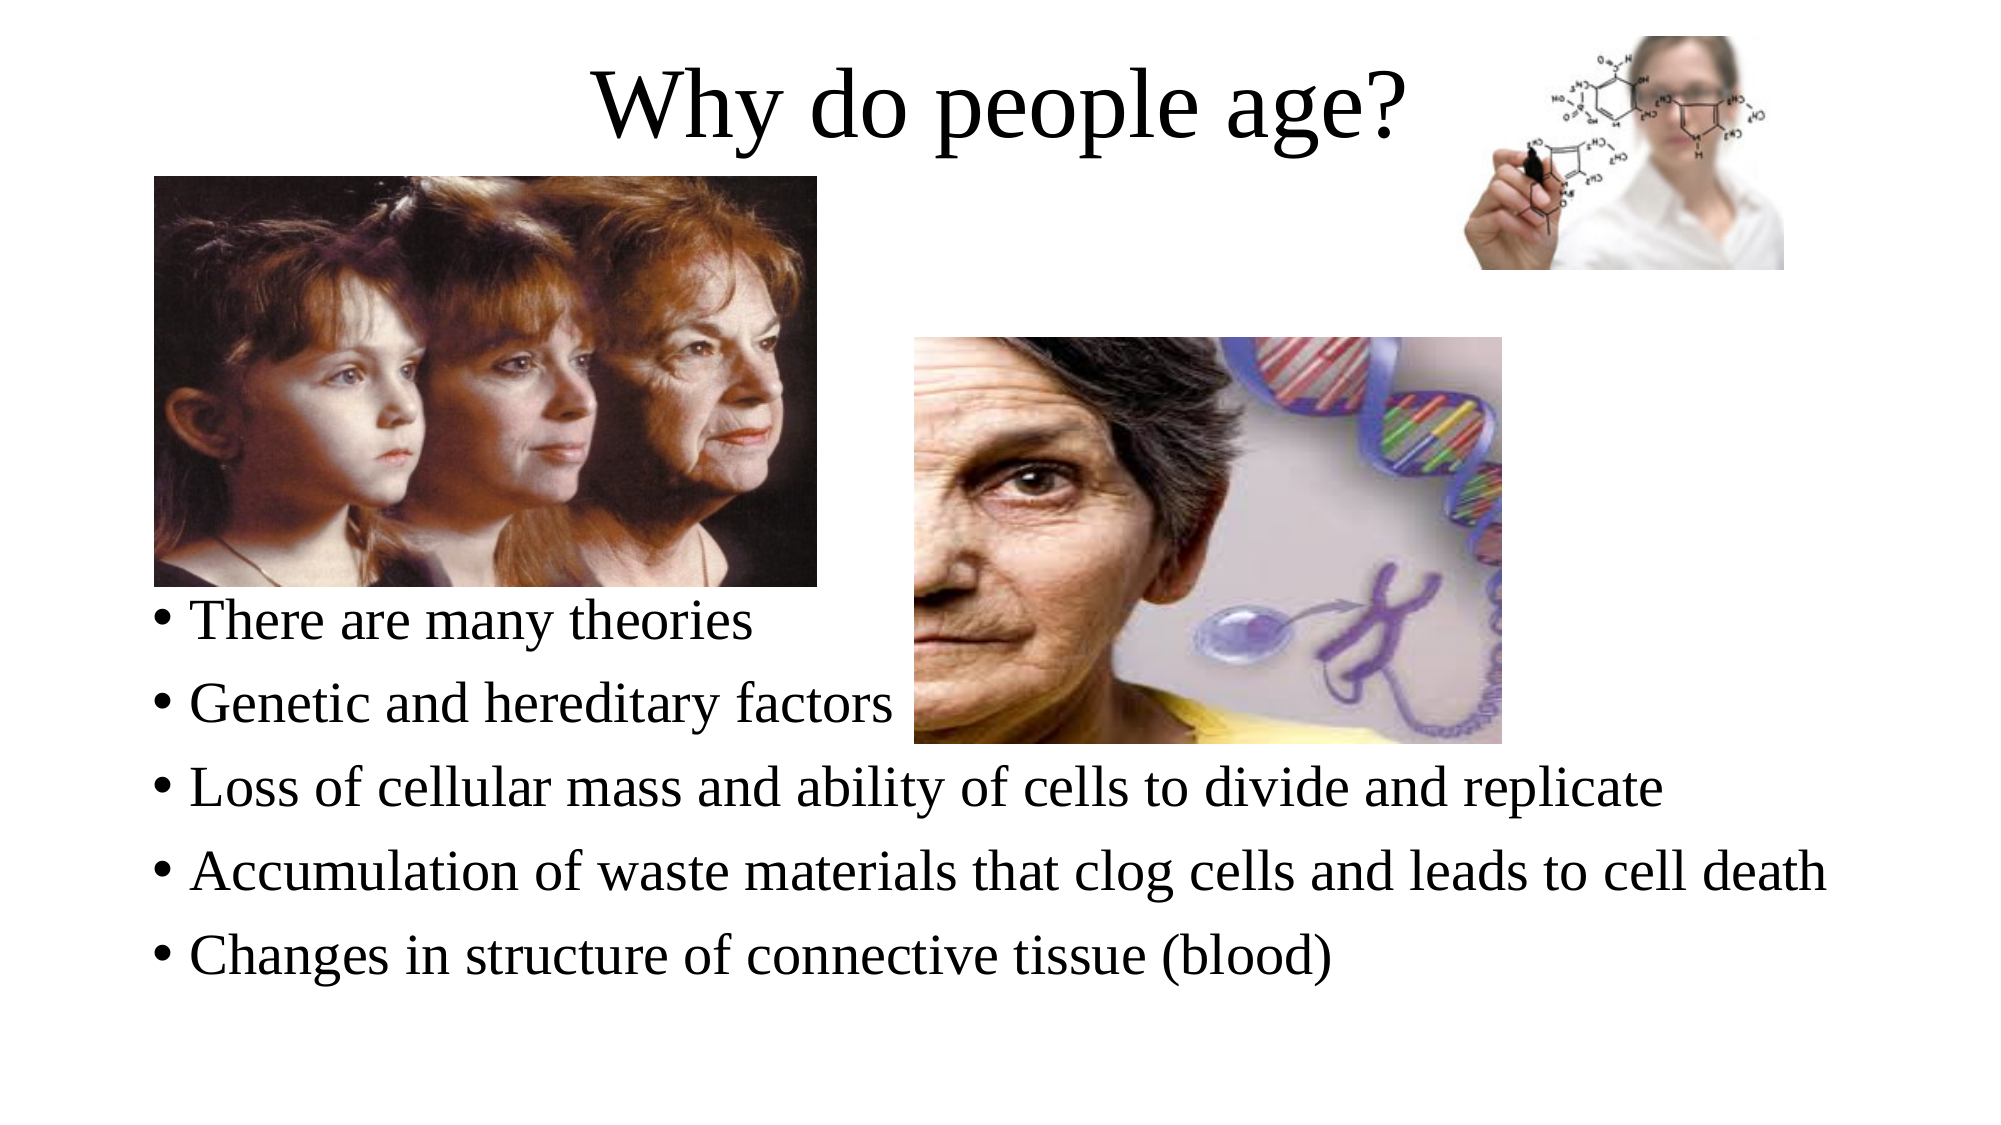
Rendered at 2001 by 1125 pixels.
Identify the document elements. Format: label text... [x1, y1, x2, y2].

picture [914, 337, 1502, 744]
title Why do people age? [137, 21, 1863, 188]
list There are many theories Genetic and hereditary factors Loss of cellular mass and ability of cells to divide and replicate Accumulation of waste materials that clog cells and leads to cell death Changes in structure of connective tissue (blood) [137, 239, 1863, 1014]
picture [1432, 36, 1784, 270]
picture [154, 176, 817, 587]
